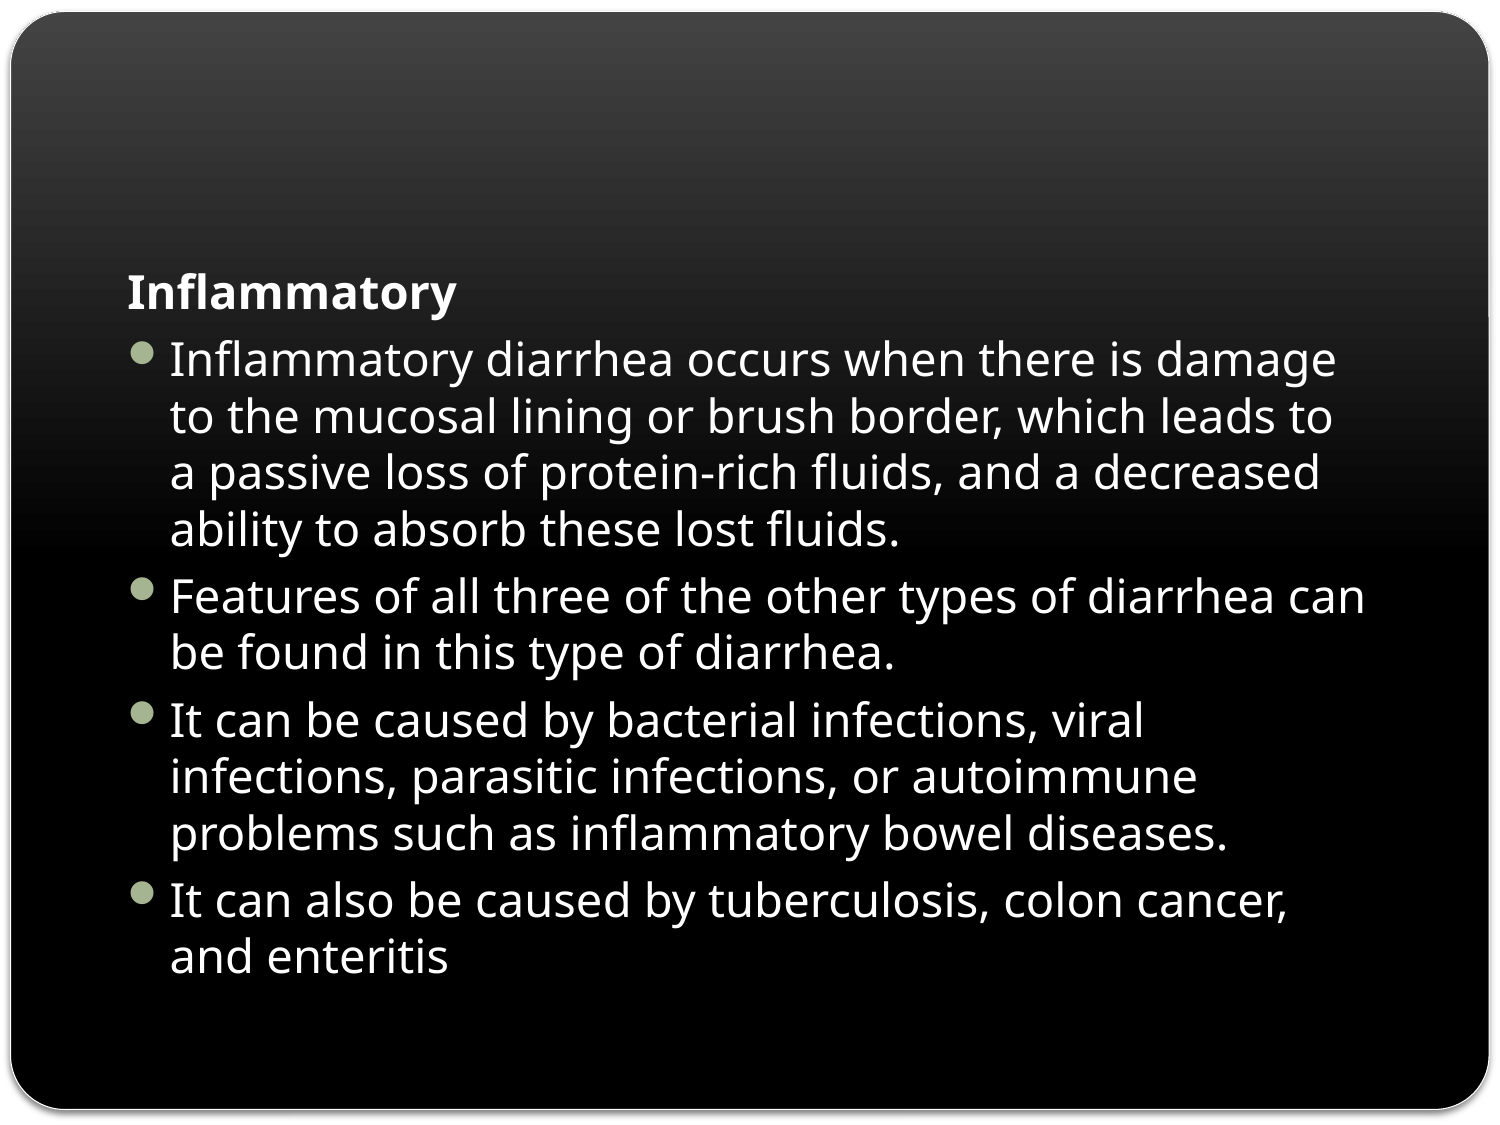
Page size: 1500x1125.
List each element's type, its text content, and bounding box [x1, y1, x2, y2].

list Inflammatory Inflammatory diarrhea occurs when there is damage to the mucosal lining or brush border, which leads to a passive loss of protein-rich fluids, and a decreased ability to absorb these lost fluids. Features of all three of the other types of diarrhea can be found in this type of diarrhea. It can be caused by bacterial infections, viral infections, parasitic infections, or autoimmune problems such as inflammatory bowel diseases. It can also be caused by tuberculosis, colon cancer, and enteritis [112, 254, 1388, 1005]
